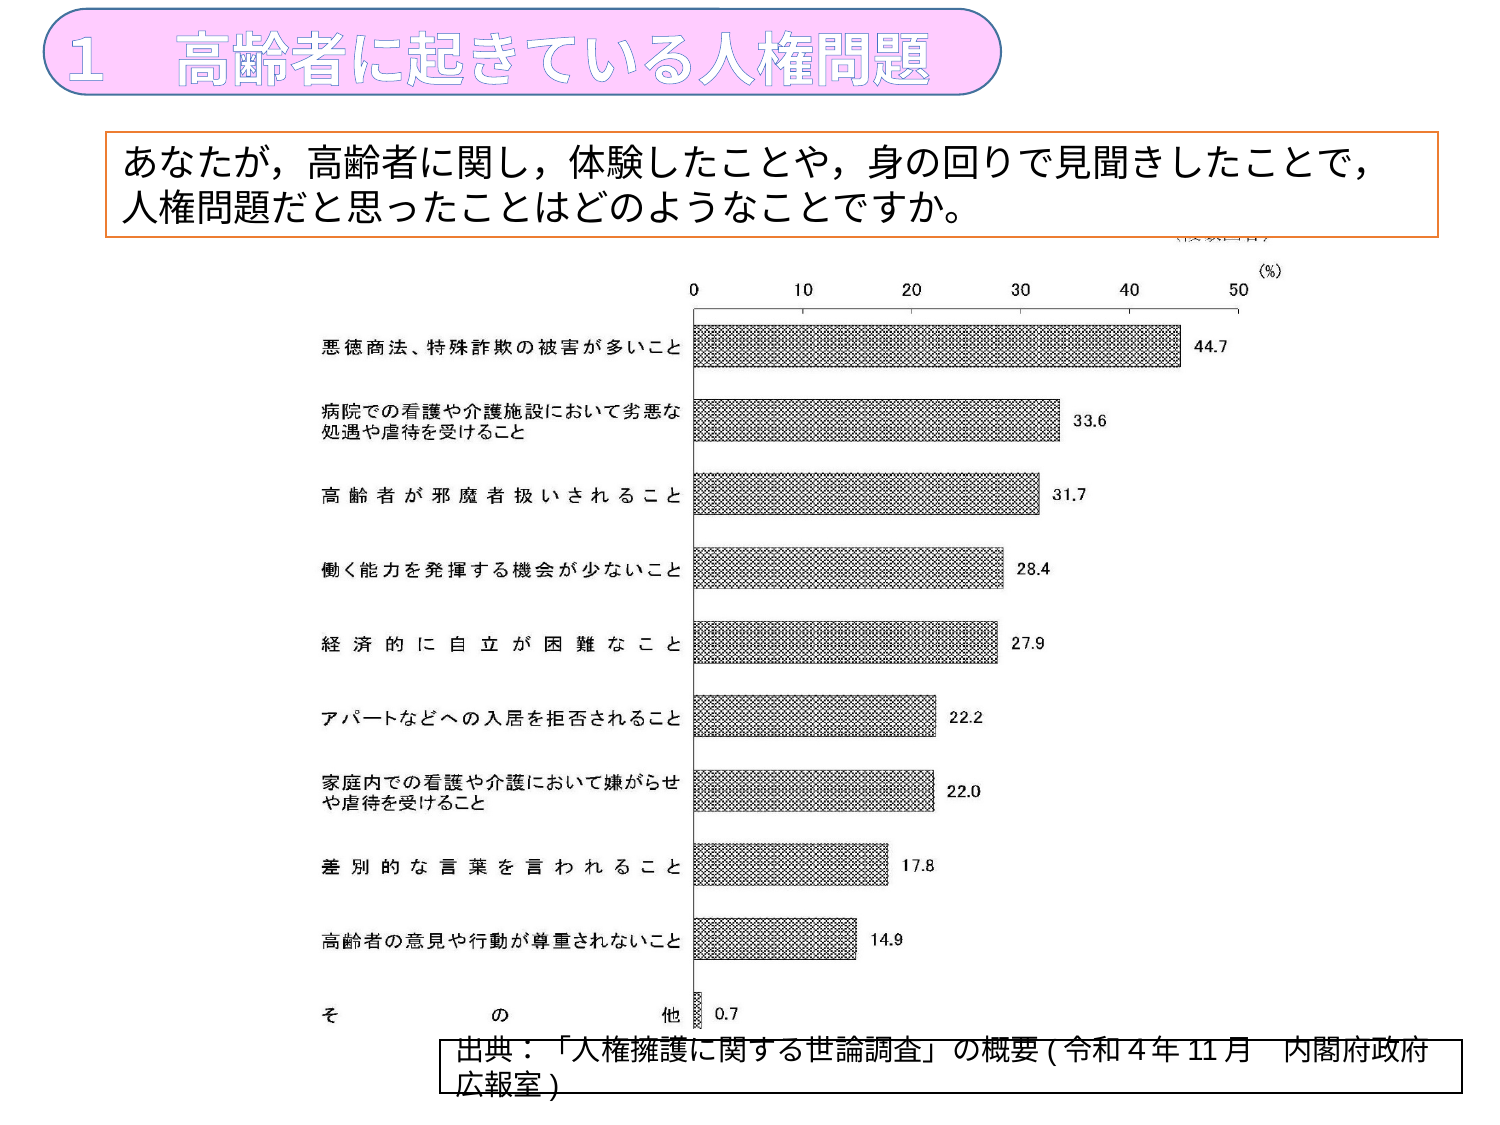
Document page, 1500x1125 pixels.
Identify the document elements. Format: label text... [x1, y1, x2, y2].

text_box [64, 7, 1003, 96]
text_box １ 高齢者に起きている人権問題 [41, 14, 946, 100]
slide_number 3 [1059, 1094, 1397, 1103]
picture [285, 214, 1319, 1029]
text_box あなたが，高齢者に関し，体験したことや，身の回りで見聞きしたことで，人権問題だと思ったことはどのようなことですか。 [105, 131, 1439, 238]
text_box 出典：「人権擁護に関する世論調査」の概要(令和４年11月 内閣府政府広報室) [439, 1039, 1463, 1094]
